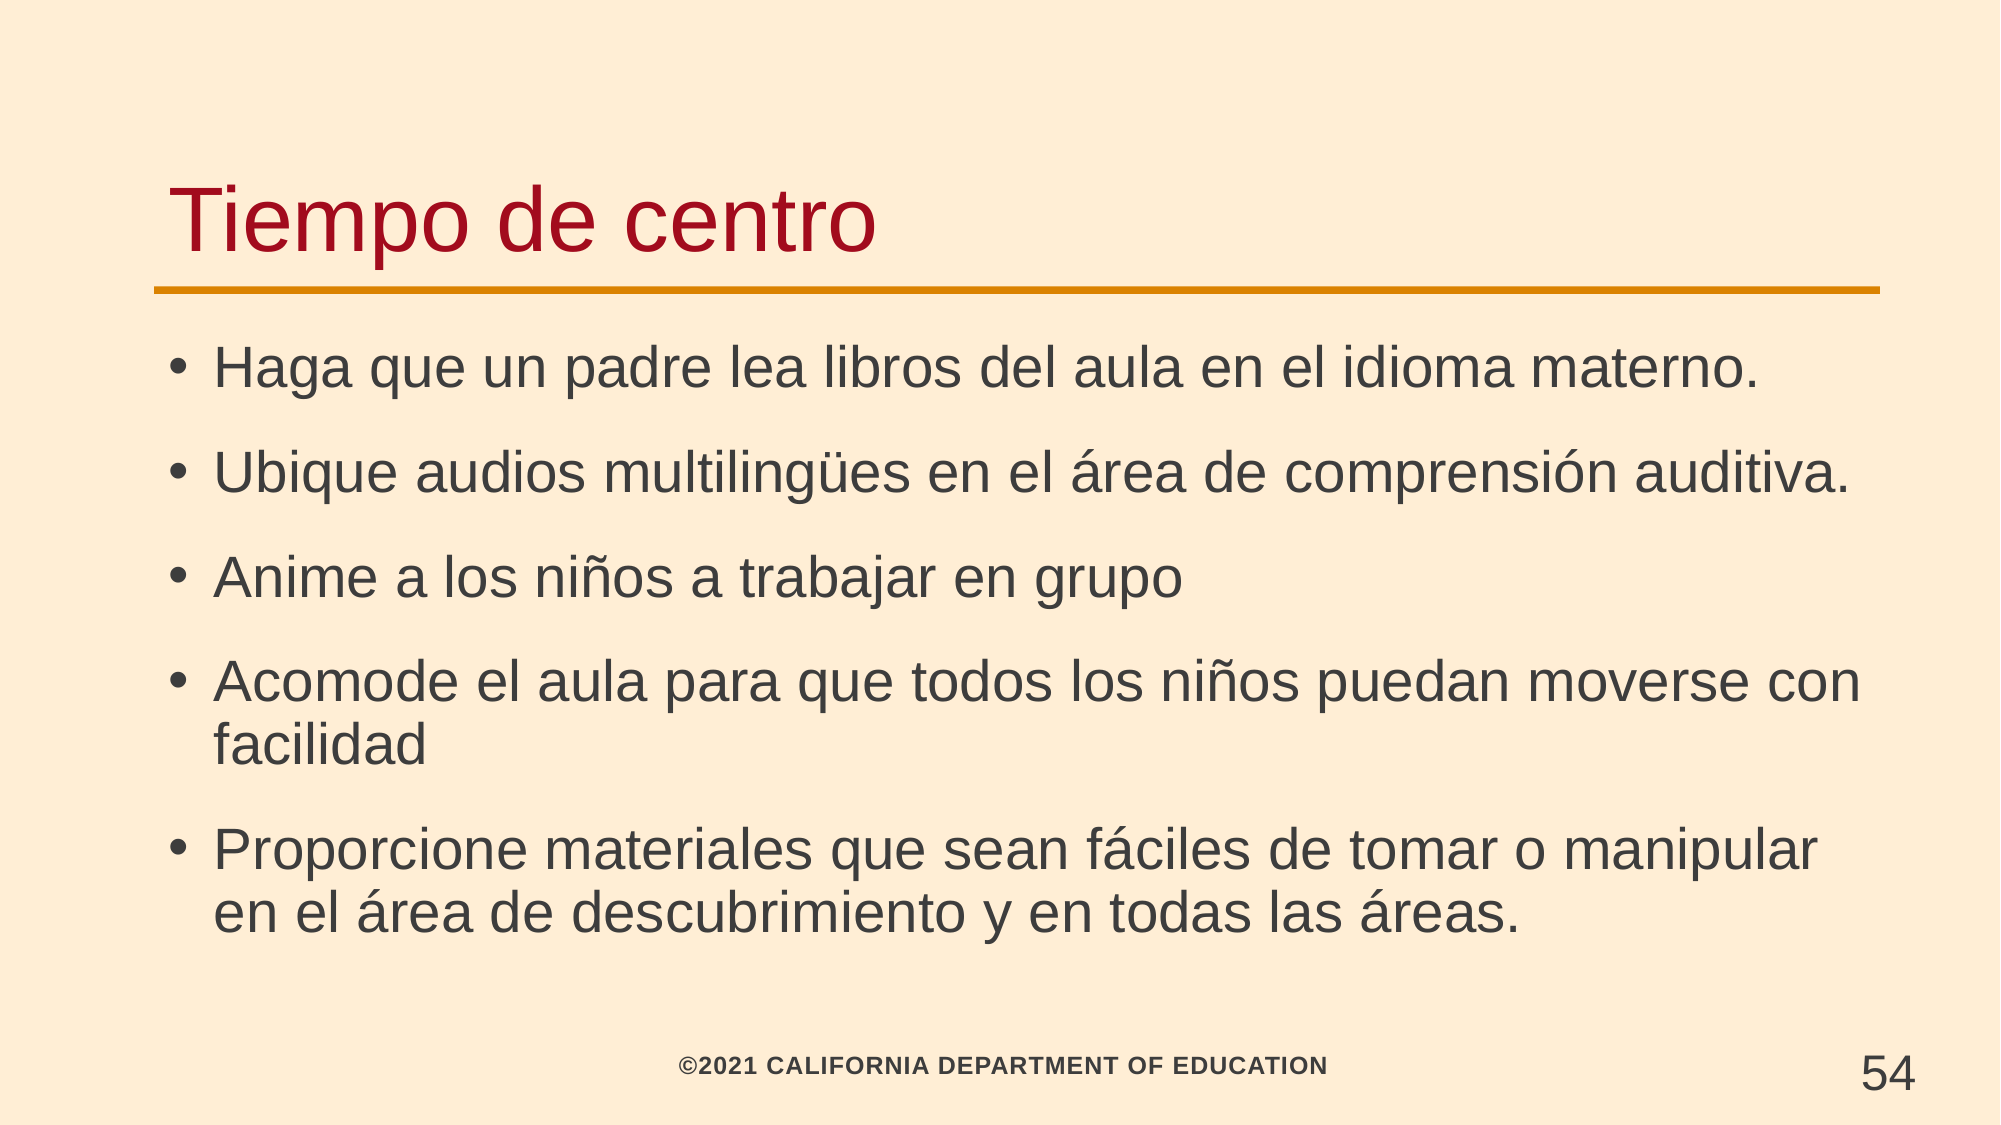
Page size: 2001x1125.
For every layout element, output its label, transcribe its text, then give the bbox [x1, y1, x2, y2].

slide_number 54 [1846, 1032, 2000, 1105]
list Haga que un padre lea libros del aula en el idioma materno. Ubique audios multilingües en el área de comprensión auditiva. Anime a los niños a trabajar en grupo Acomode el aula para que todos los niños puedan moverse con facilidad Proporcione materiales que sean fáciles de tomar o manipular en el área de descubrimiento y en todas las áreas. [154, 329, 1880, 990]
title Tiempo de centro [154, 60, 1880, 278]
